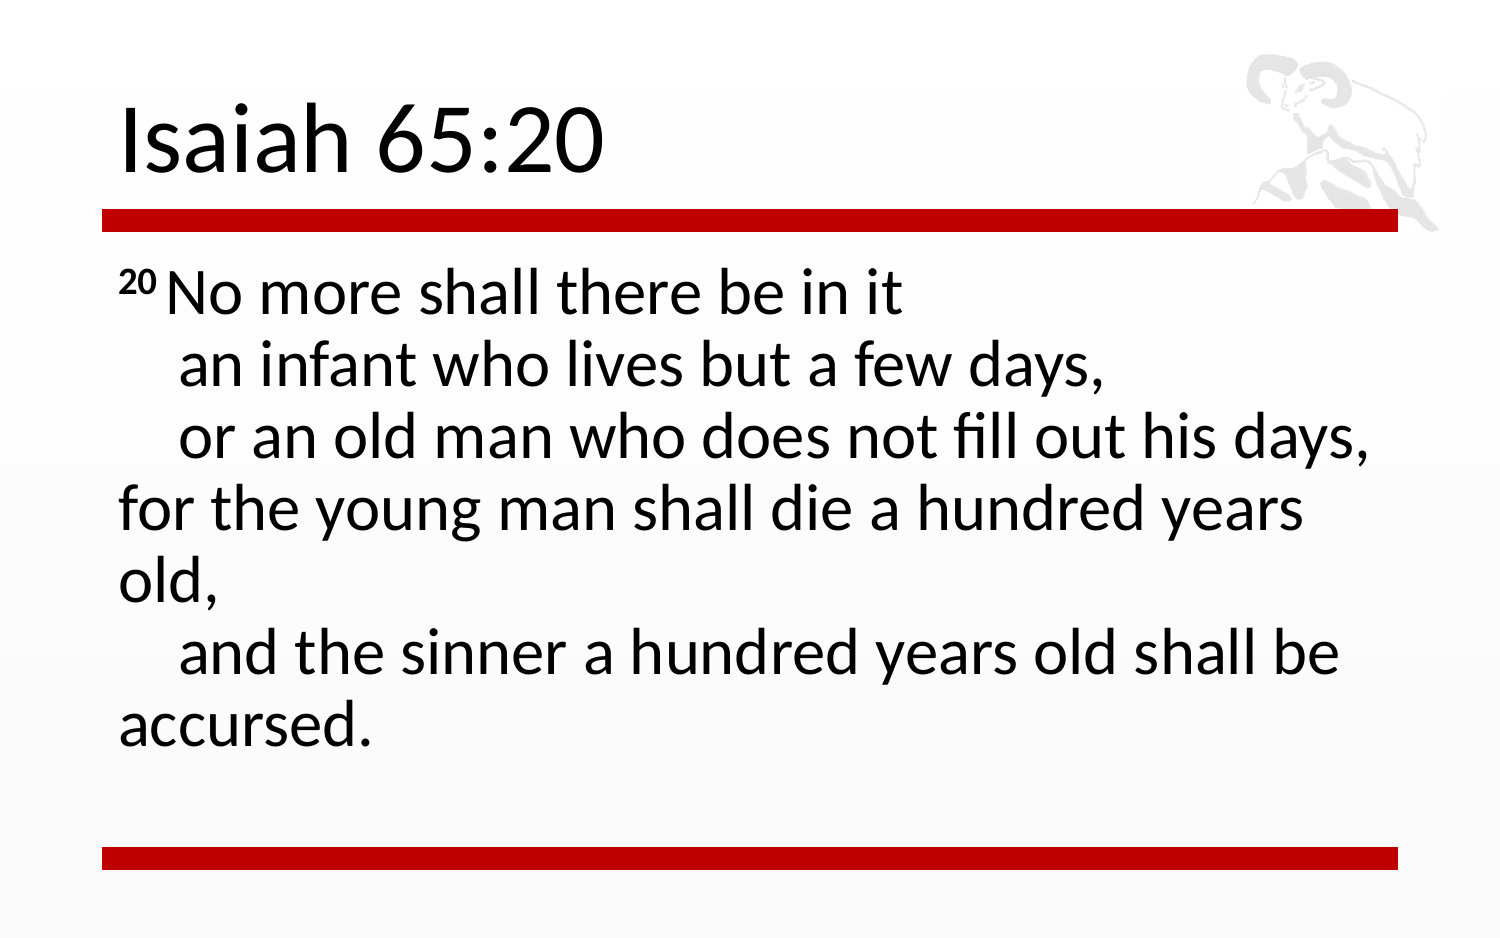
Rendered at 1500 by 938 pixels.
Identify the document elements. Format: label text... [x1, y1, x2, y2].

title Isaiah 65:20 [103, 49, 1397, 232]
list 20 No more shall there be in it an infant who lives but a few days, or an old man who does not fill out his days, for the young man shall die a hundred years old, and the sinner a hundred years old shall be accursed. [103, 249, 1397, 845]
